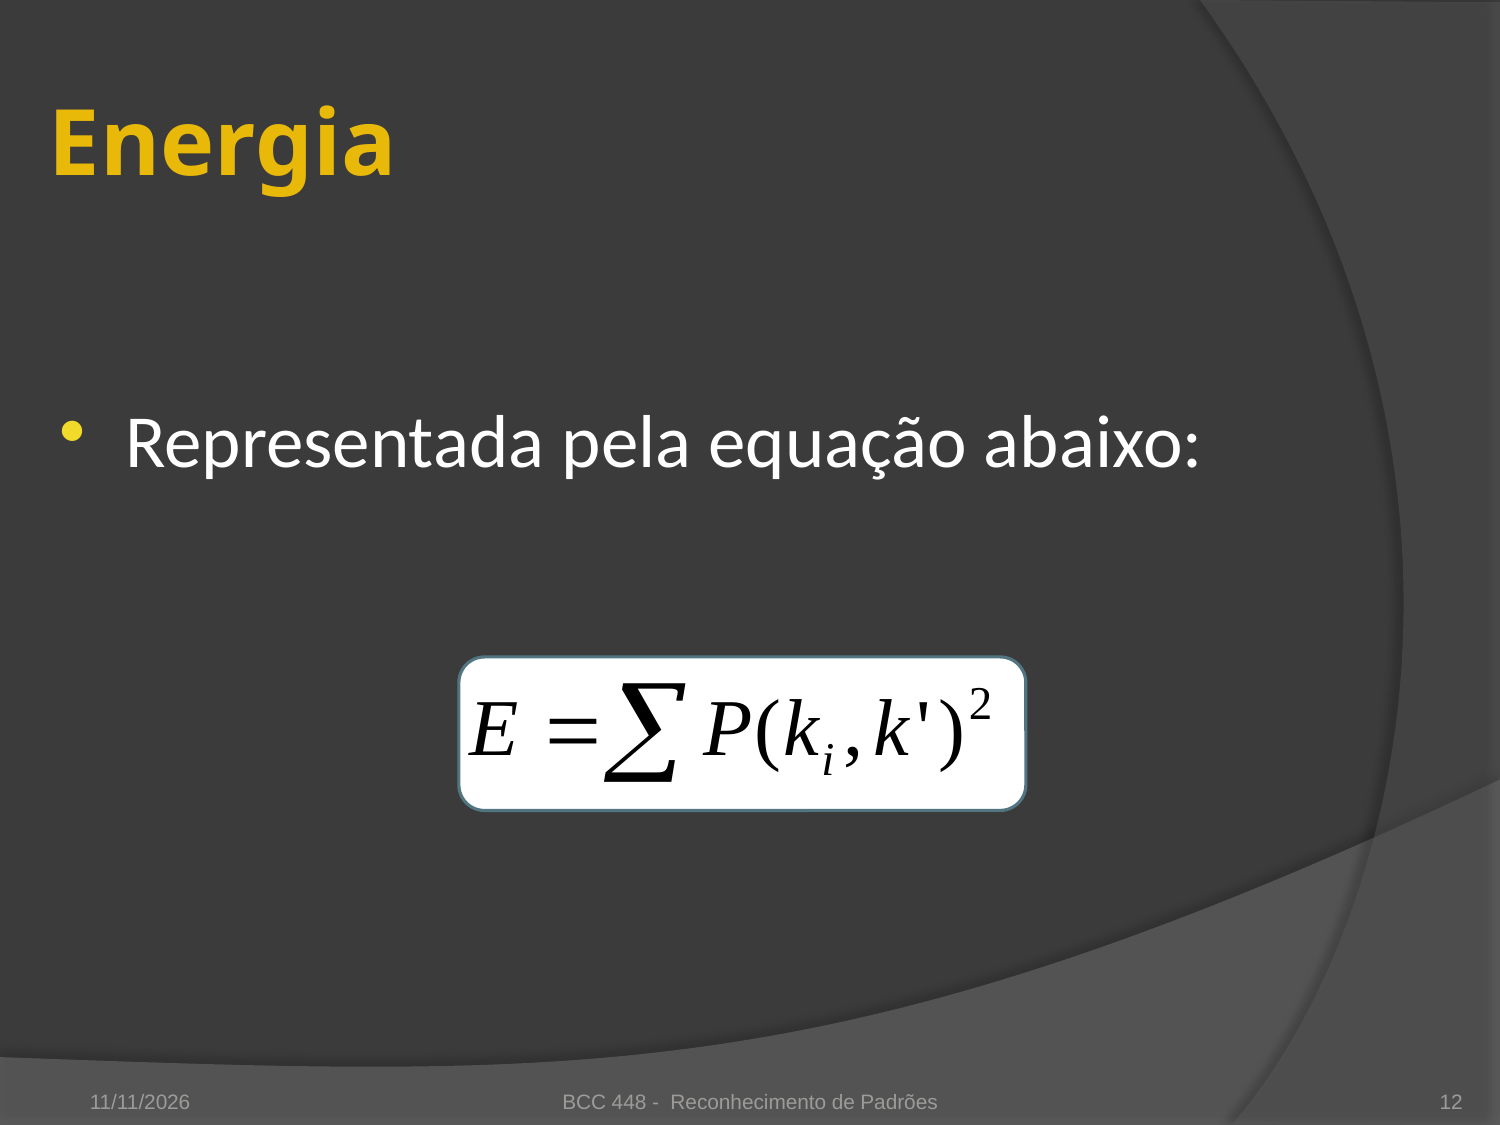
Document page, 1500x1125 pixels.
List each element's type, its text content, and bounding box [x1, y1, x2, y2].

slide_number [75, 1053, 425, 1114]
title Energia [41, 45, 1459, 233]
table_cell Tinc [461, 666, 1017, 807]
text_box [454, 668, 1013, 804]
footer BCC 448 - Reconhecimento de Padrões [512, 1053, 988, 1114]
slide_number 12 [1337, 1053, 1463, 1114]
text_box [1023, 667, 1028, 800]
text_box [470, 655, 1014, 659]
list Representada pela equação abaixo: [41, 385, 1500, 705]
